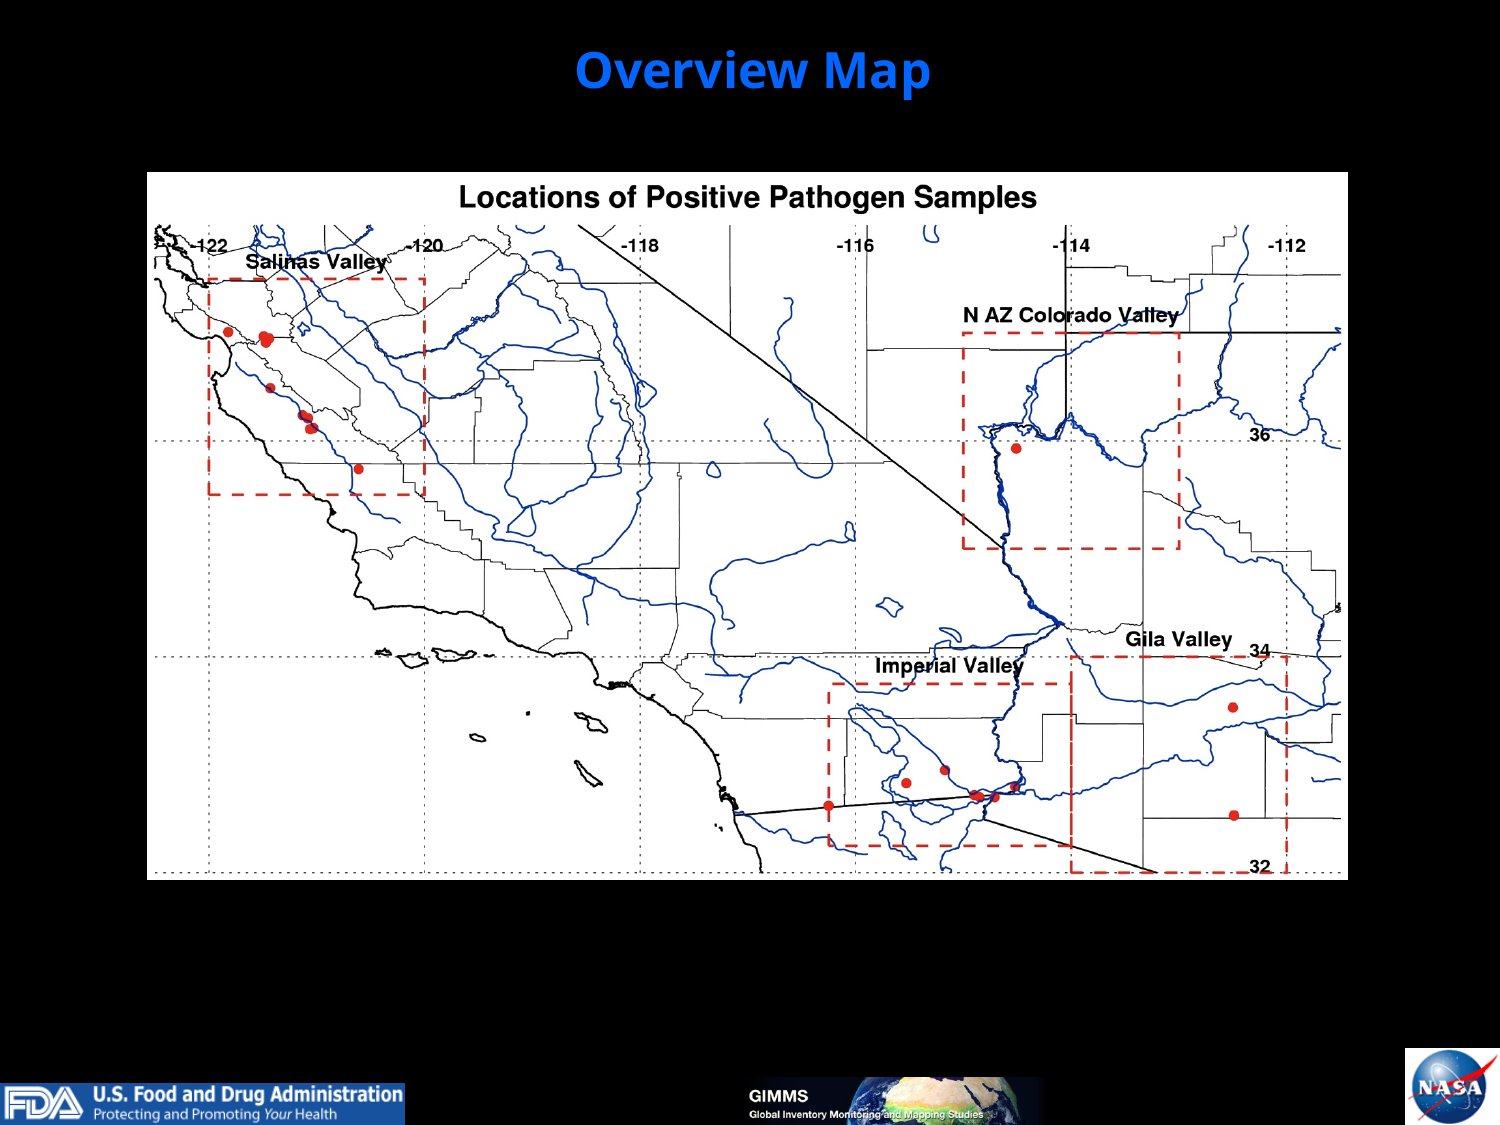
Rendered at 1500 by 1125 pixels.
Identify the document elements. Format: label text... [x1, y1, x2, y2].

picture [147, 172, 1348, 880]
title Overview Map [52, 30, 1454, 107]
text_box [0, 1047, 1500, 1125]
